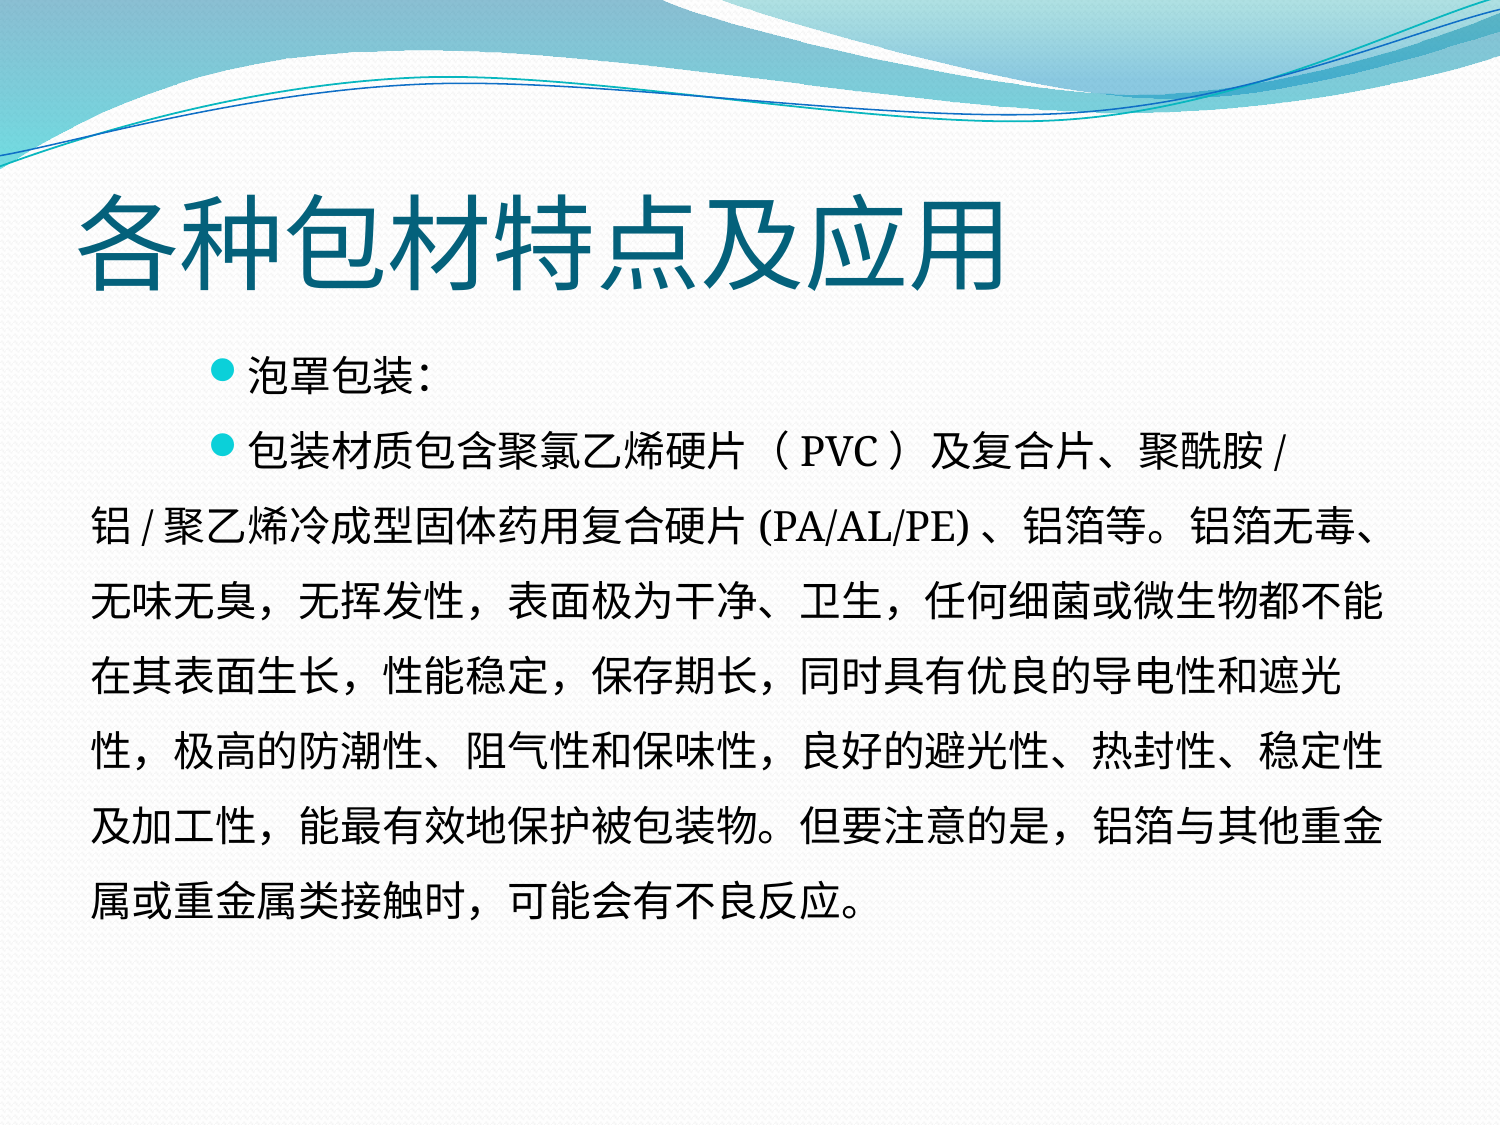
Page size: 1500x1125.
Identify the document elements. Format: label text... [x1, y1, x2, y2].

list 泡罩包装： 包装材质包含聚氯乙烯硬片（PVC）及复合片、聚酰胺/铝/聚乙烯冷成型固体药用复合硬片(PA/AL/PE)、铝箔等。铝箔无毒、无味无臭，无挥发性，表面极为干净、卫生，任何细菌或微生物都不能在其表面生长，性能稳定，保存期长，同时具有优良的导电性和遮光性，极高的防潮性、阻气性和保味性，良好的避光性、热封性、稳定性及加工性，能最有效地保护被包装物。但要注意的是，铝箔与其他重金属或重金属类接触时，可能会有不良反应。 [74, 317, 1426, 1038]
title 各种包材特点及应用 [74, 115, 1426, 304]
